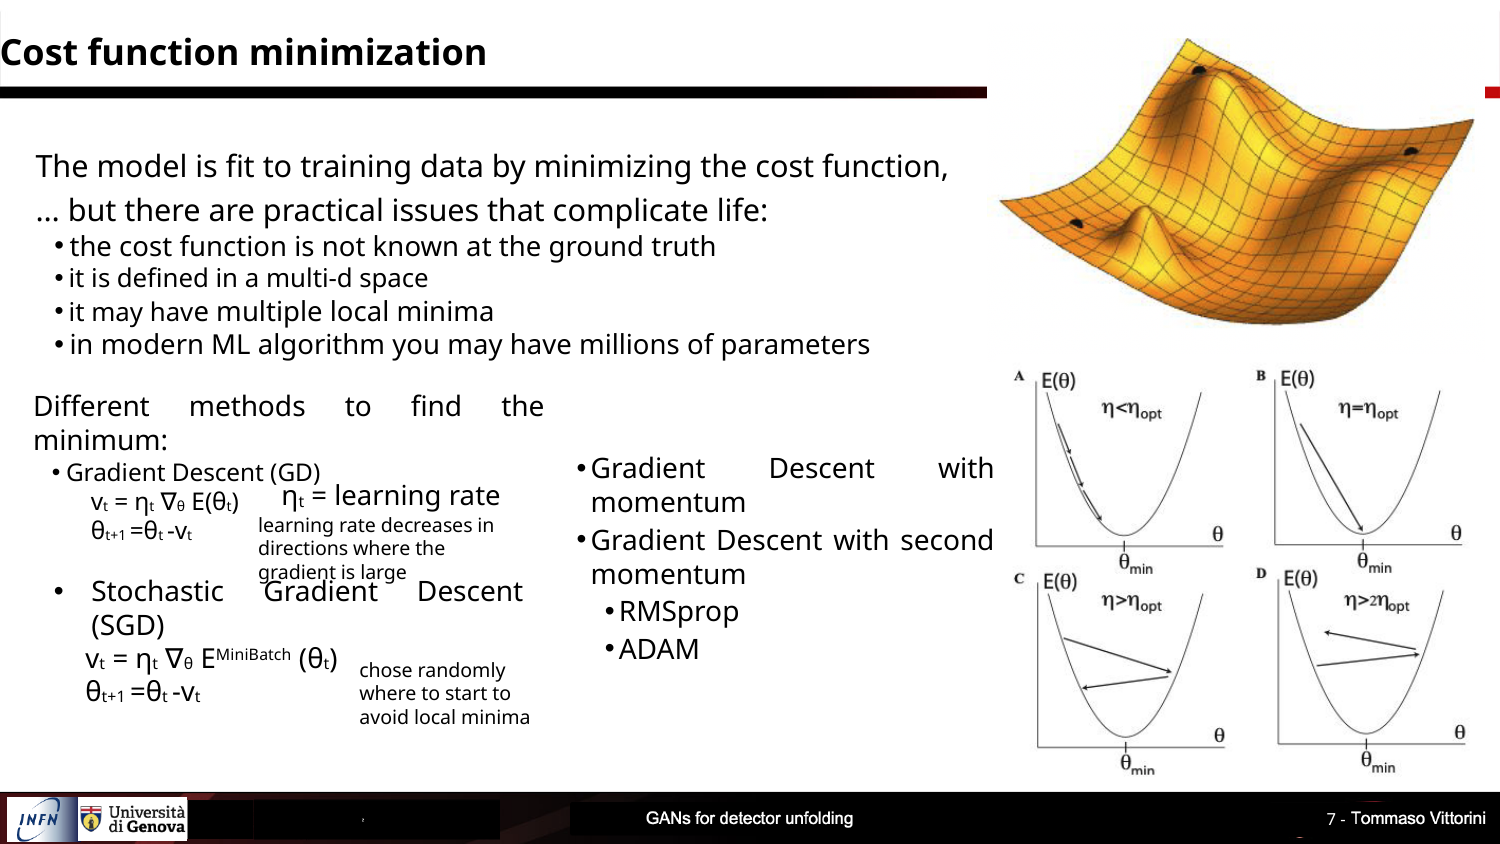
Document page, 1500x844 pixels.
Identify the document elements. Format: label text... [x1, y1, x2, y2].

text_box Cost function minimization [0, 31, 492, 77]
text_box chose randomly where to start to avoid local minima [356, 654, 552, 731]
text_box Stochastic Gradient Descent (SGD) [49, 569, 529, 646]
text_box The model is fit to training data by minimizing the cost function, … but there are practical issues that complicate life: the cost function is not known at the ground truth it is defined in a multi-d space it may have multiple local minima in modern ML algorithm you may have millions of parameters [31, 142, 977, 365]
picture [0, 0, 1500, 844]
text_box vt = ηt ∇θ EMiniBatch (θt) θt+1 =θt -vt [82, 638, 341, 711]
text_box Different methods to find the minimum: Gradient Descent (GD) [28, 384, 549, 491]
text_box Gradient Descent with momentum Gradient Descent with second momentum RMSprop ADAM [572, 446, 991, 670]
text_box ηt = learning rate [278, 491, 504, 509]
text_box vt = ηt ∇θ E(θt) θt+1 =θt -vt [87, 491, 243, 548]
text_box learning rate decreases in directions where the gradient is large [254, 509, 528, 587]
